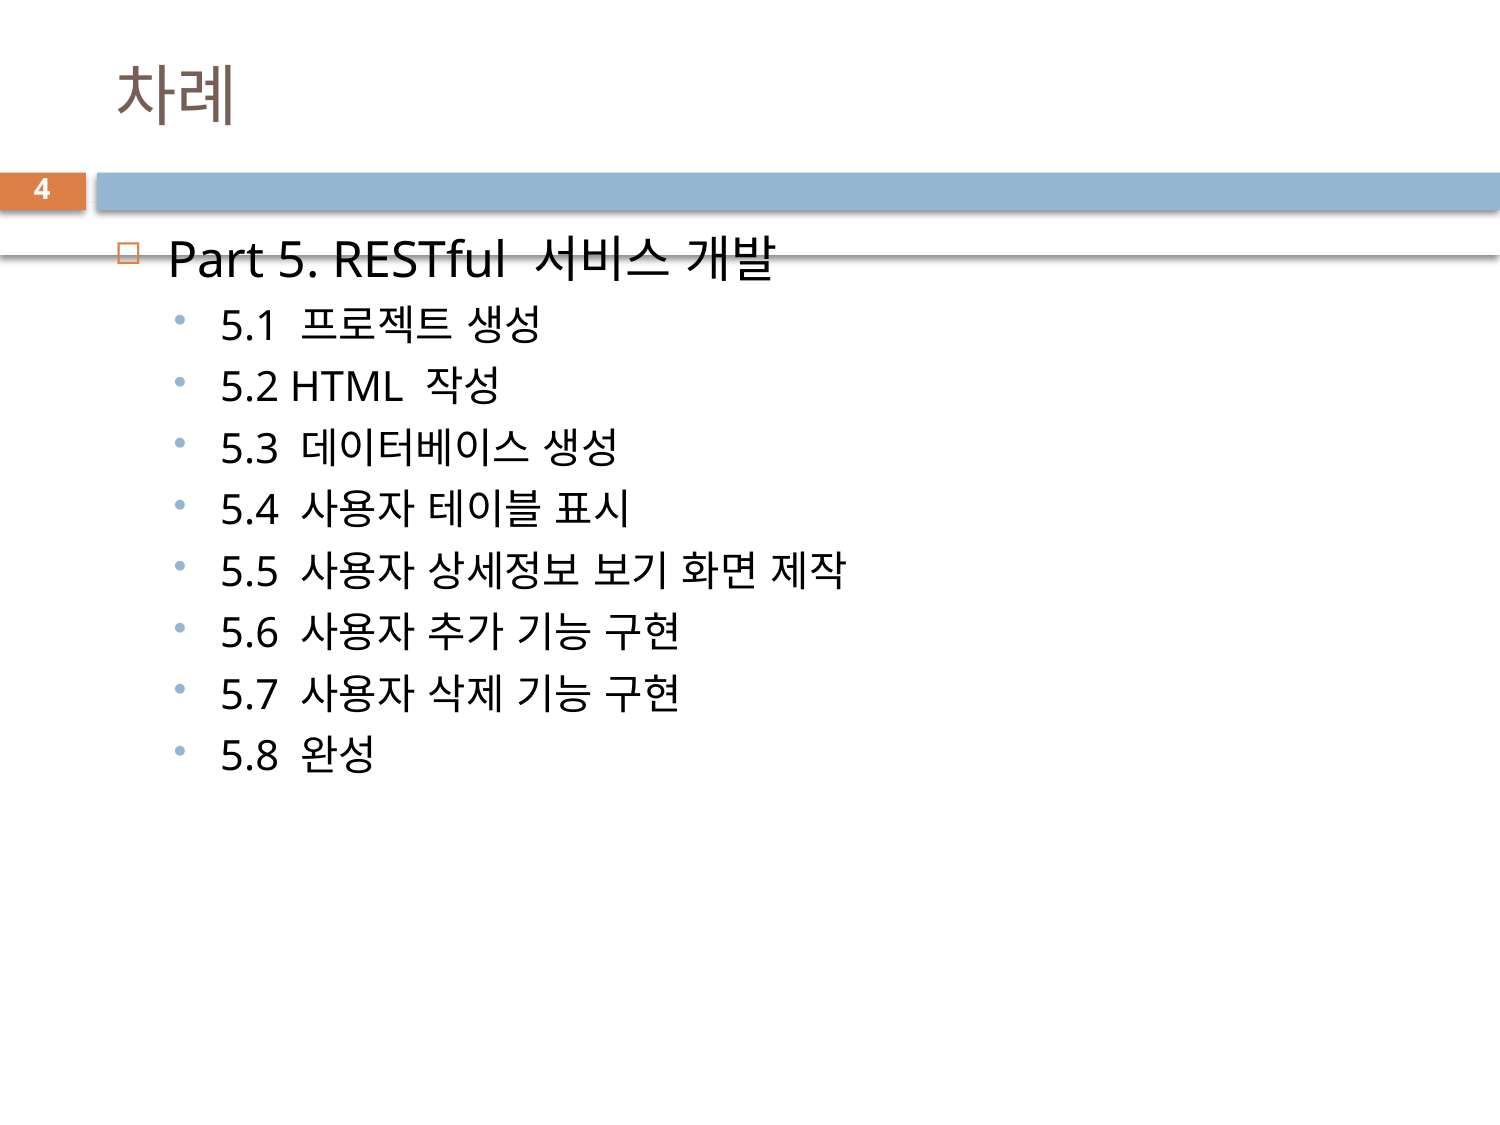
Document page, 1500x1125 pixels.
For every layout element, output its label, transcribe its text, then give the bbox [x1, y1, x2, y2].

slide_number 4 [0, 170, 87, 211]
list Part 5. RESTful 서비스 개발 5.1 프로젝트 생성 5.2 HTML 작성 5.3 데이터베이스 생성 5.4 사용자 테이블 표시 5.5 사용자 상세정보 보기 화면 제작 5.6 사용자 추가 기능 구현 5.7 사용자 삭제 기능 구현 5.8 완성 [100, 219, 1438, 1047]
title 차례 [100, 37, 1438, 149]
